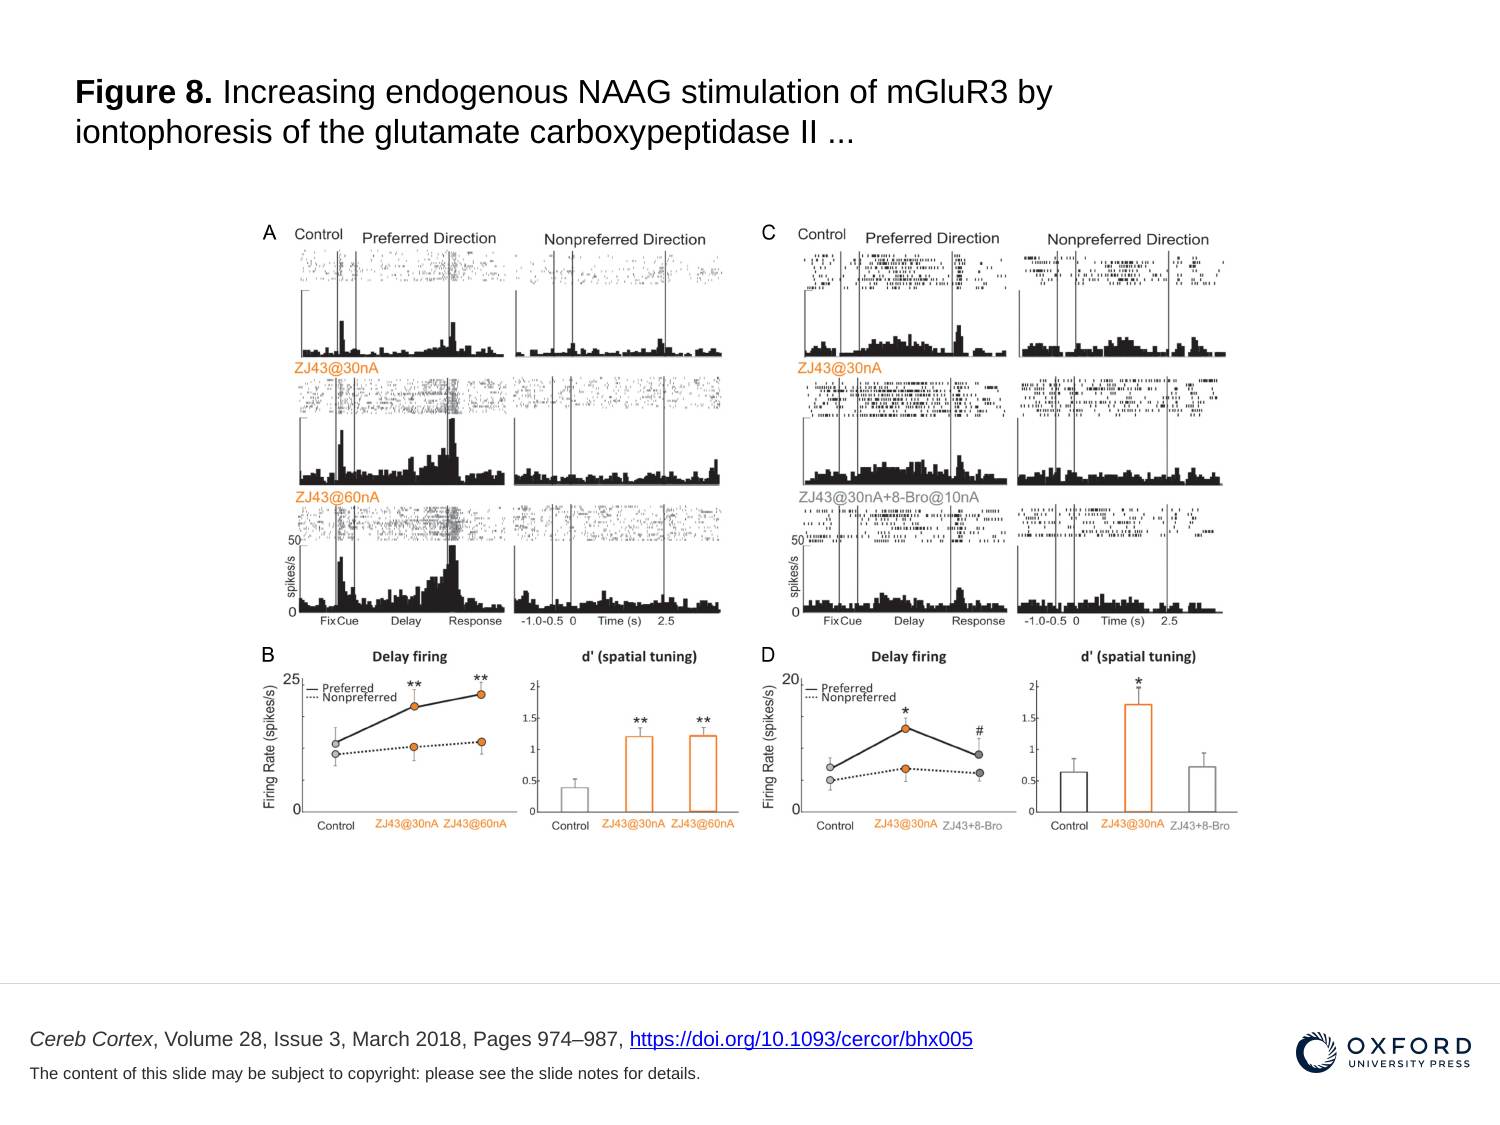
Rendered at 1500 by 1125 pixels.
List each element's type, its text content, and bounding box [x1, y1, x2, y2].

title Figure 8. Increasing endogenous NAAG stimulation of mGluR3 by iontophoresis of the glutamate carboxypeptidase II ... [75, 69, 1078, 171]
picture [1296, 1032, 1471, 1073]
footer Cereb Cortex, Volume 28, Issue 3, March 2018, Pages 974–987, https://doi.org/10.1093/cercor/bhx005 The content of this slide may be subject to copyright: please see the slide notes for details. [0, 983, 1260, 1125]
picture [262, 224, 1238, 830]
